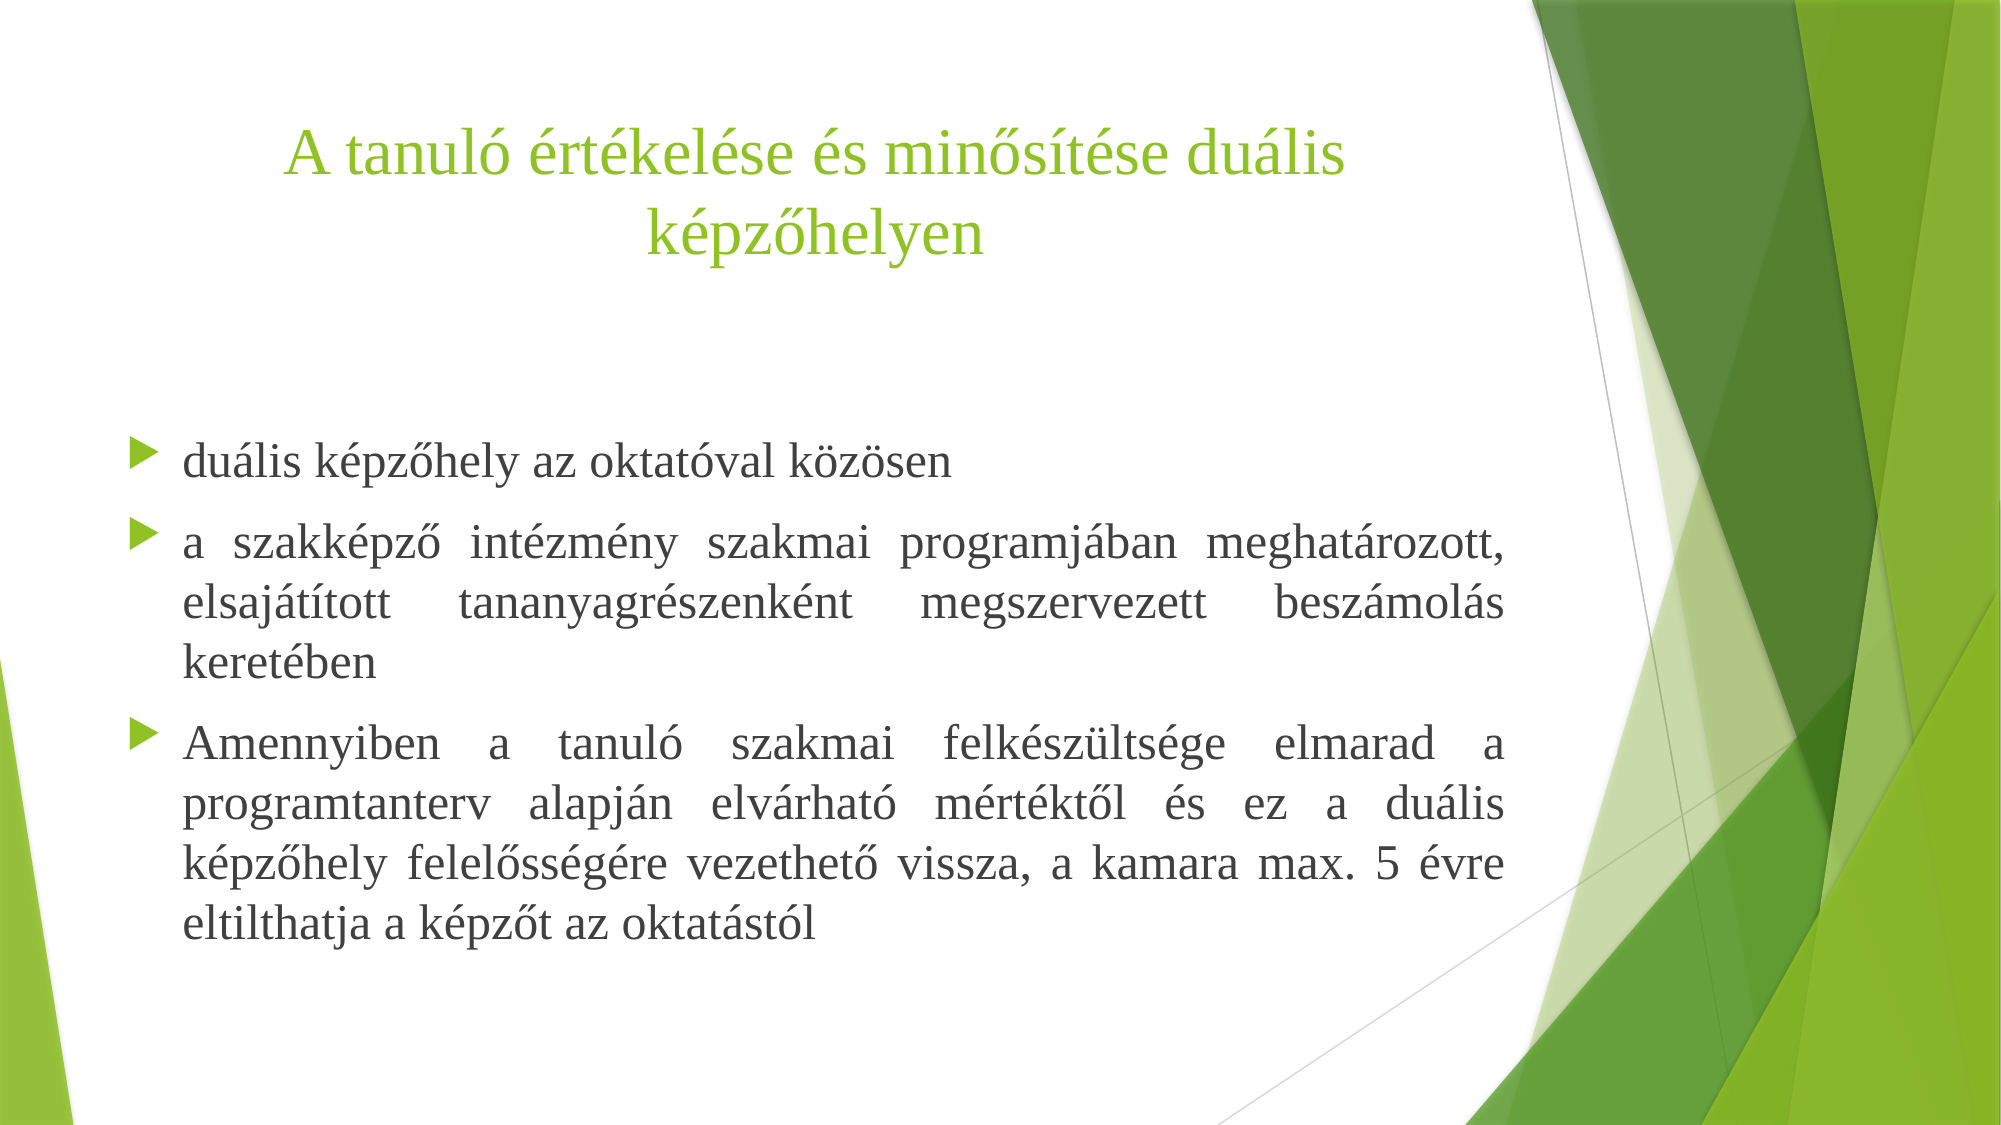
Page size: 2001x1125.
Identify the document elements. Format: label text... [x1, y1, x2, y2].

list duális képzőhely az oktatóval közösen a szakképző intézmény szakmai programjában meghatározott, elsajátított tananyagrészenként megszervezett beszámolás keretében Amennyiben a tanuló szakmai felkészültsége elmarad a programtanterv alapján elvárható mértéktől és ez a duális képzőhely felelősségére vezethető vissza, a kamara max. 5 évre eltilthatja a képzőt az oktatástól [111, 354, 1522, 992]
title A tanuló értékelése és minősítése duális képzőhelyen [111, 99, 1522, 317]
